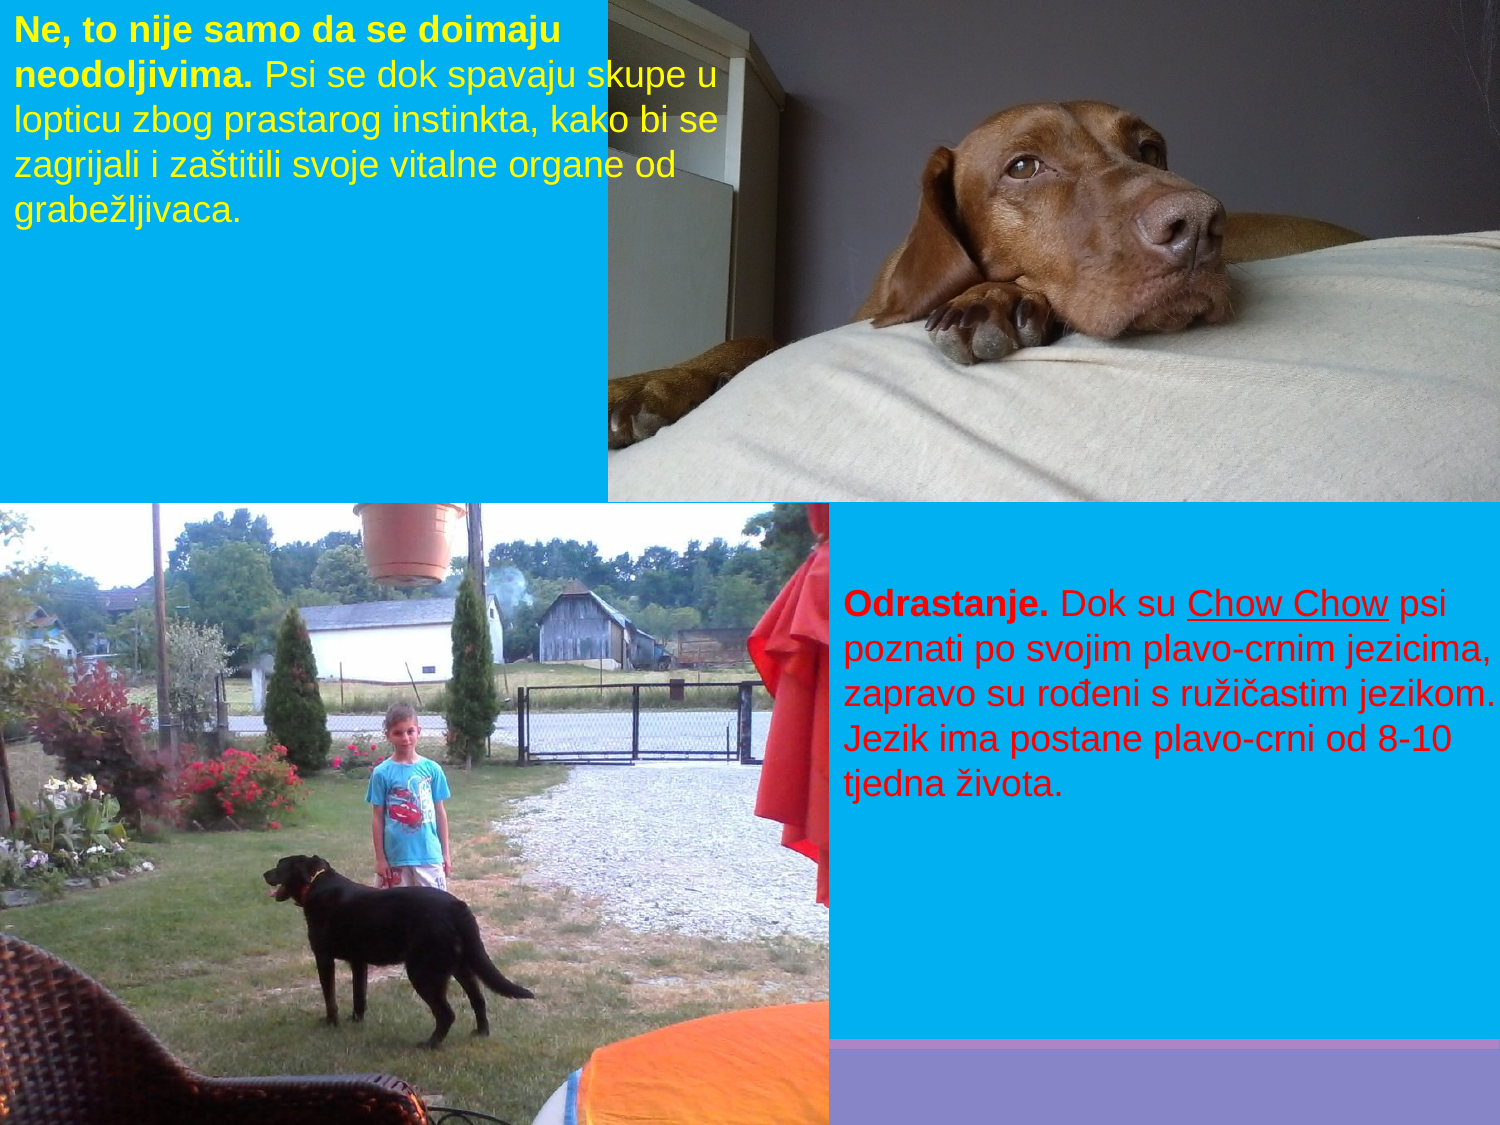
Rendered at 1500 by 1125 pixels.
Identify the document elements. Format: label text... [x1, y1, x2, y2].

picture [607, 0, 1500, 501]
text_box Odrastanje. Dok su Chow Chow psi poznati po svojim plavo-crnim jezicima, zapravo su rođeni s ružičastim jezikom. Jezik ima postane plavo-crni od 8-10 tjedna života. [837, 571, 1500, 812]
text_box Ne, to nije samo da se doimaju neodoljivima. Psi se dok spavaju skupe u lopticu zbog prastarog instinkta, kako bi se zagrijali i zaštitili svoje vitalne organe od grabežljivaca. [0, 0, 605, 238]
picture [0, 504, 830, 1125]
